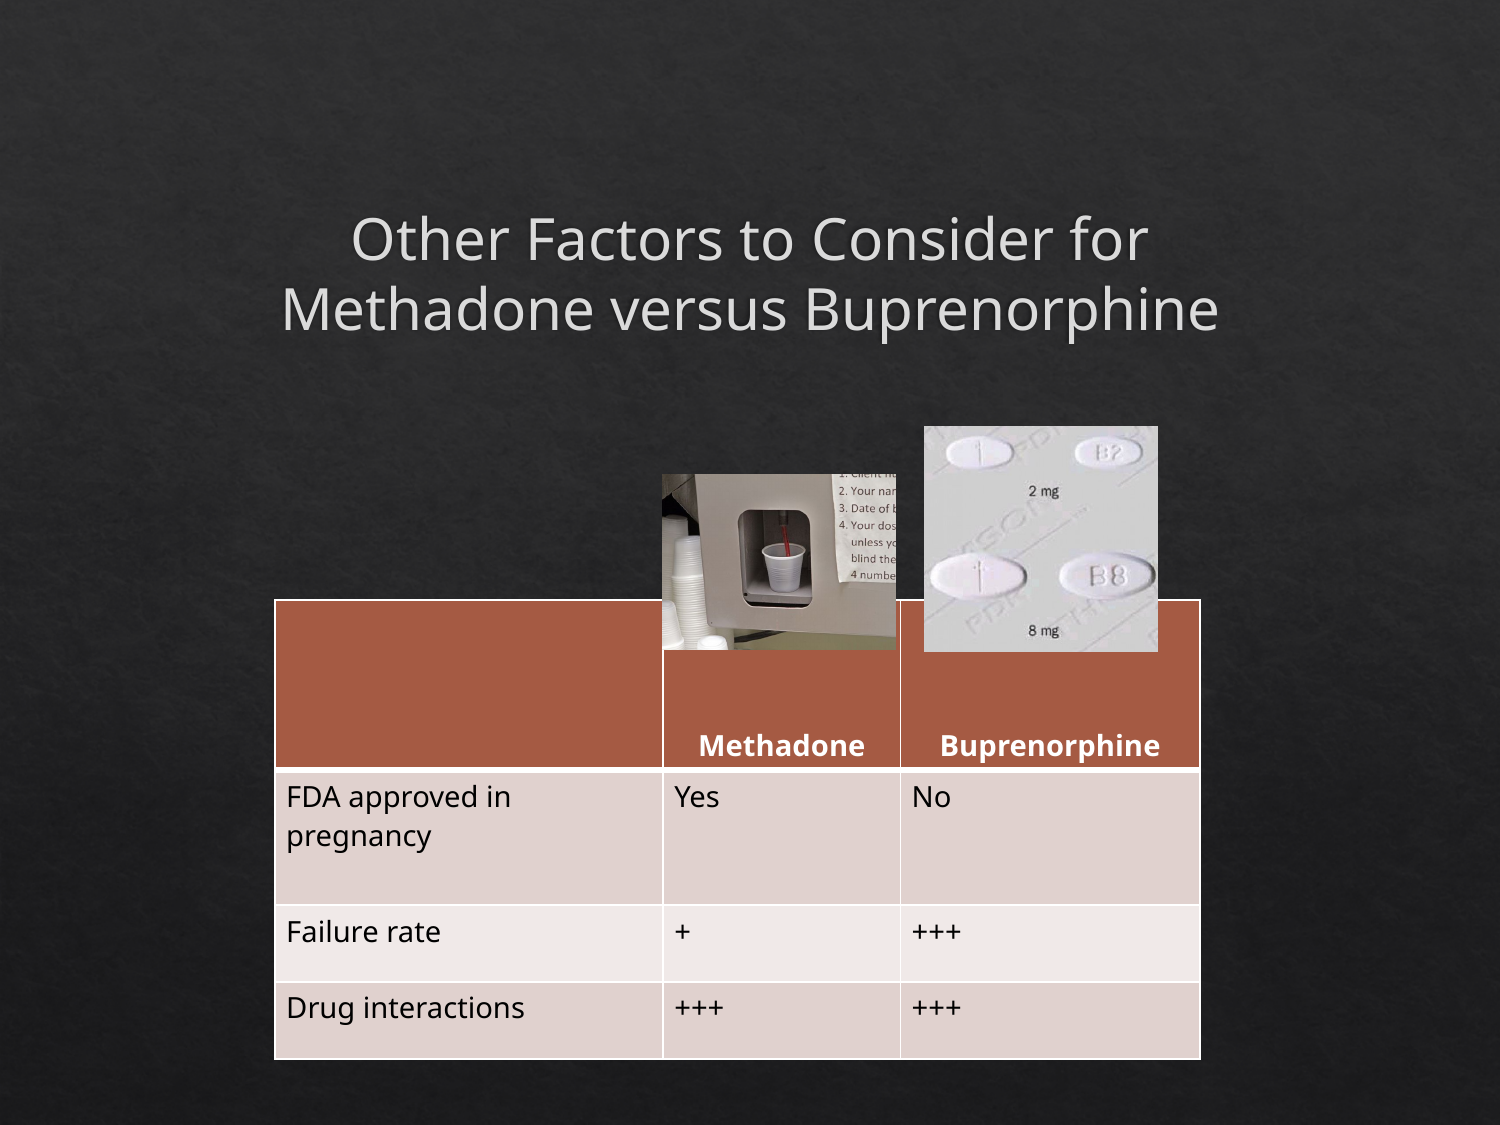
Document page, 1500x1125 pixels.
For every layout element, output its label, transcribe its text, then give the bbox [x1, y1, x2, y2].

table_cell + [664, 906, 900, 981]
table_cell +++ [901, 906, 1199, 981]
table_header [276, 601, 662, 767]
picture [662, 474, 896, 651]
table_cell Yes [664, 773, 900, 904]
table_cell +++ [901, 983, 1199, 1058]
table_cell FDA approved in pregnancy [276, 773, 662, 904]
table_cell +++ [664, 983, 900, 1058]
table_cell Drug interactions [276, 983, 662, 1058]
picture [924, 426, 1158, 653]
table_cell Failure rate [276, 906, 662, 981]
table_cell No [901, 773, 1199, 904]
table_header Buprenorphine [901, 601, 1199, 767]
title Other Factors to Consider for Methadone versus Buprenorphine [206, 206, 1294, 338]
table_header Methadone [664, 659, 900, 767]
